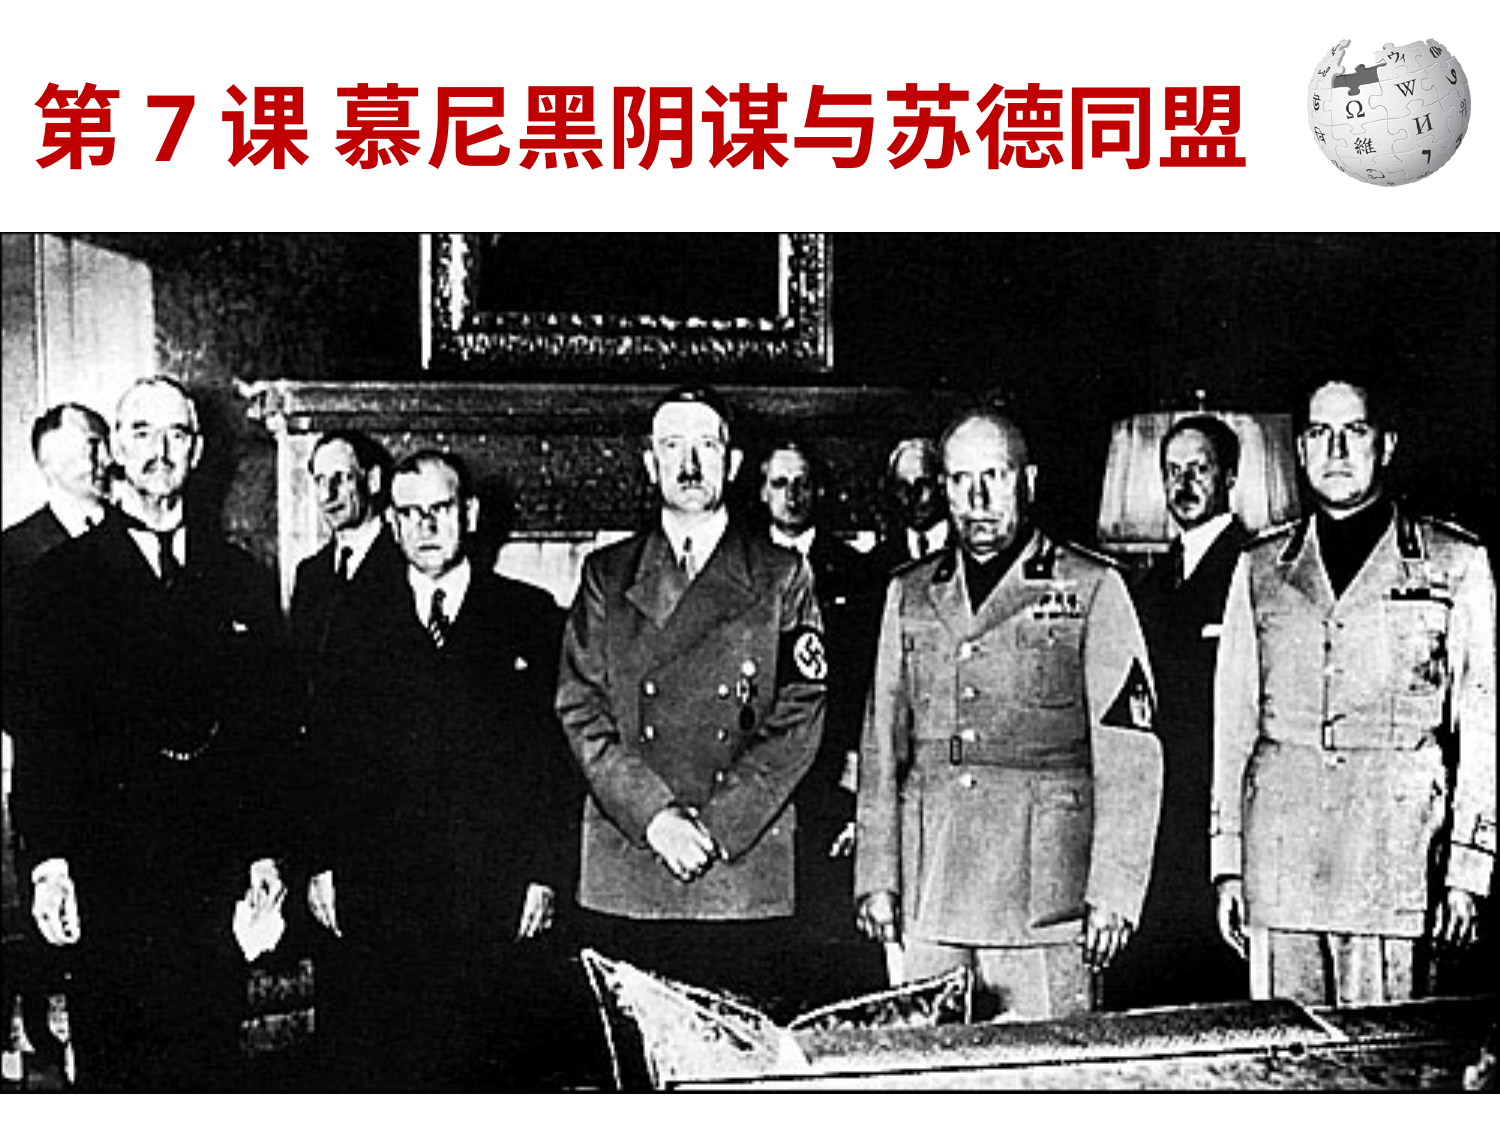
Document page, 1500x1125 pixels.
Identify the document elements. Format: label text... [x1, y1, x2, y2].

picture [1303, 18, 1473, 188]
title 第7课 慕尼黑阴谋与苏德同盟 [3, 4, 1279, 231]
picture [0, 232, 1500, 1095]
